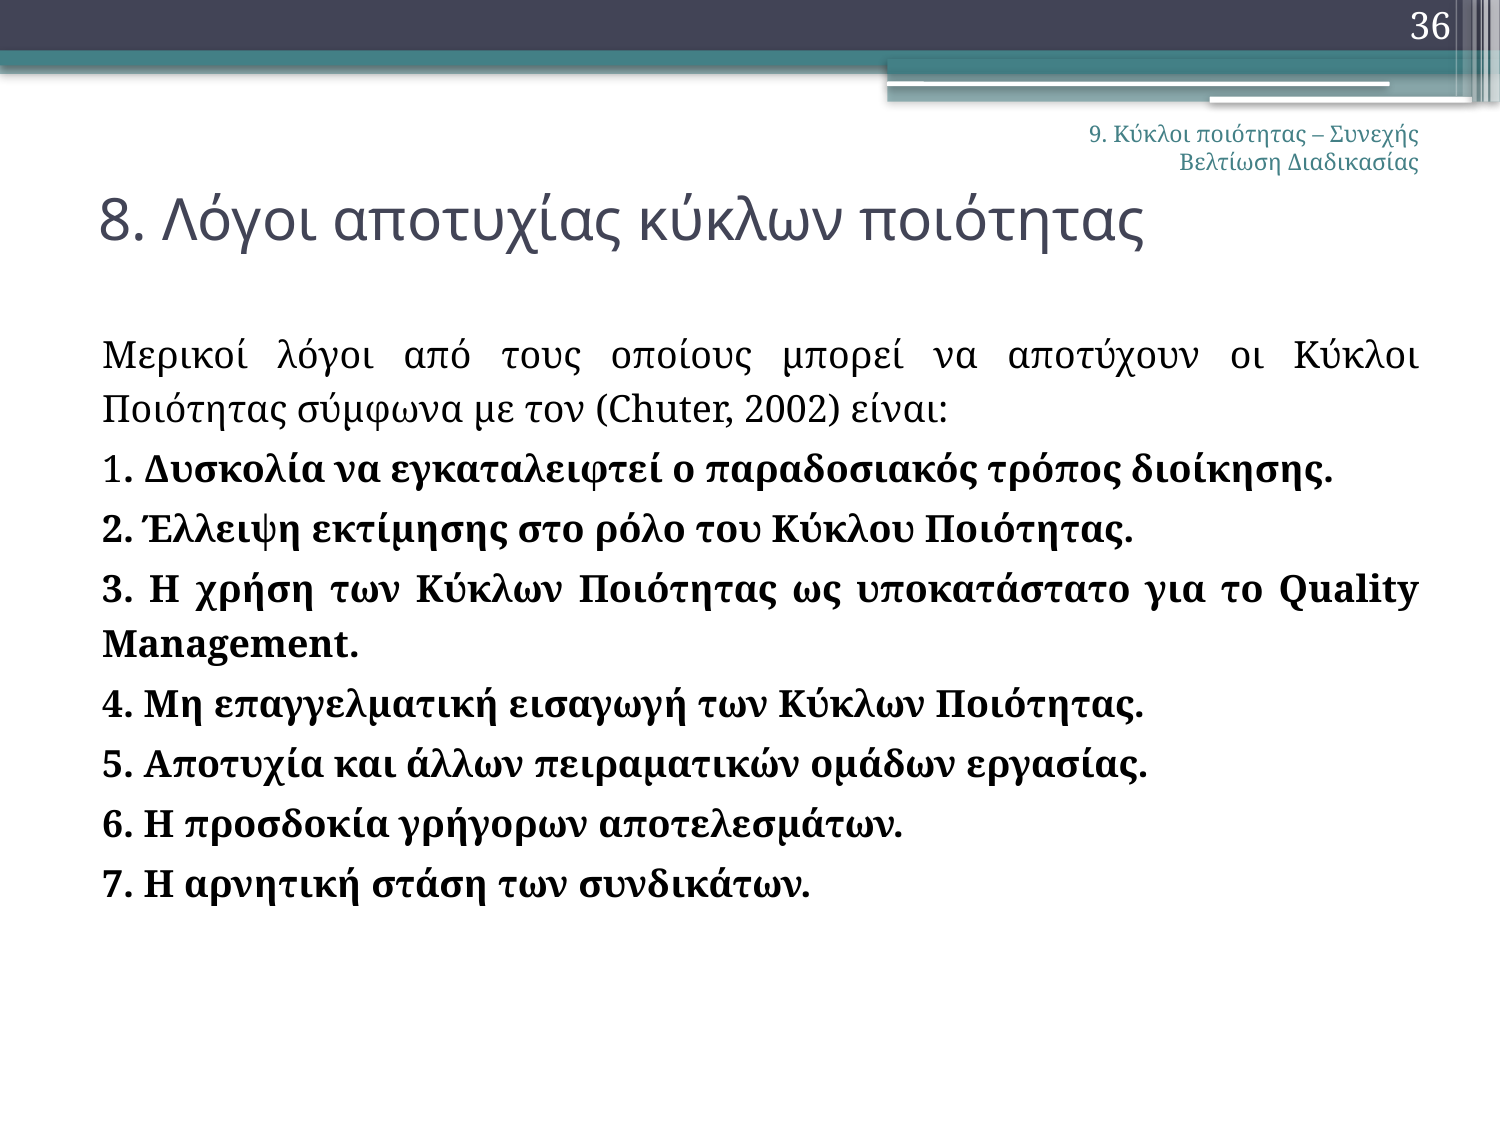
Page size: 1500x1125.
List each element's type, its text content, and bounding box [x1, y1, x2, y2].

list Μερικοί λόγοι από τους οποίους μπορεί να αποτύχουν οι Κύκλοι Ποιότητας σύμφωνα με τον (Chuter, 2002) είναι: 1. Δυσκολία να εγκαταλειφτεί ο παραδοσιακός τρόπος διοίκησης. 2. Έλλειψη εκτίμησης στο ρόλο του Κύκλου Ποιότητας. 3. Η χρήση των Κύκλων Ποιότητας ως υποκατάστατο για το Quality Management. 4. Μη επαγγελματική εισαγωγή των Κύκλων Ποιότητας. 5. Αποτυχία και άλλων πειραματικών ομάδων εργασίας. 6. Η προσδοκία γρήγορων αποτελεσμάτων. 7. Η αρνητική στάση των συνδικάτων. [69, 314, 1435, 1012]
slide_number 36 [1341, 0, 1466, 61]
text_box 9. Κύκλοι ποιότητας – Συνεχής Βελτίωση Διαδικασίας [1026, 112, 1435, 188]
title 8. Λόγοι αποτυχίας κύκλων ποιότητας [65, 112, 1425, 288]
